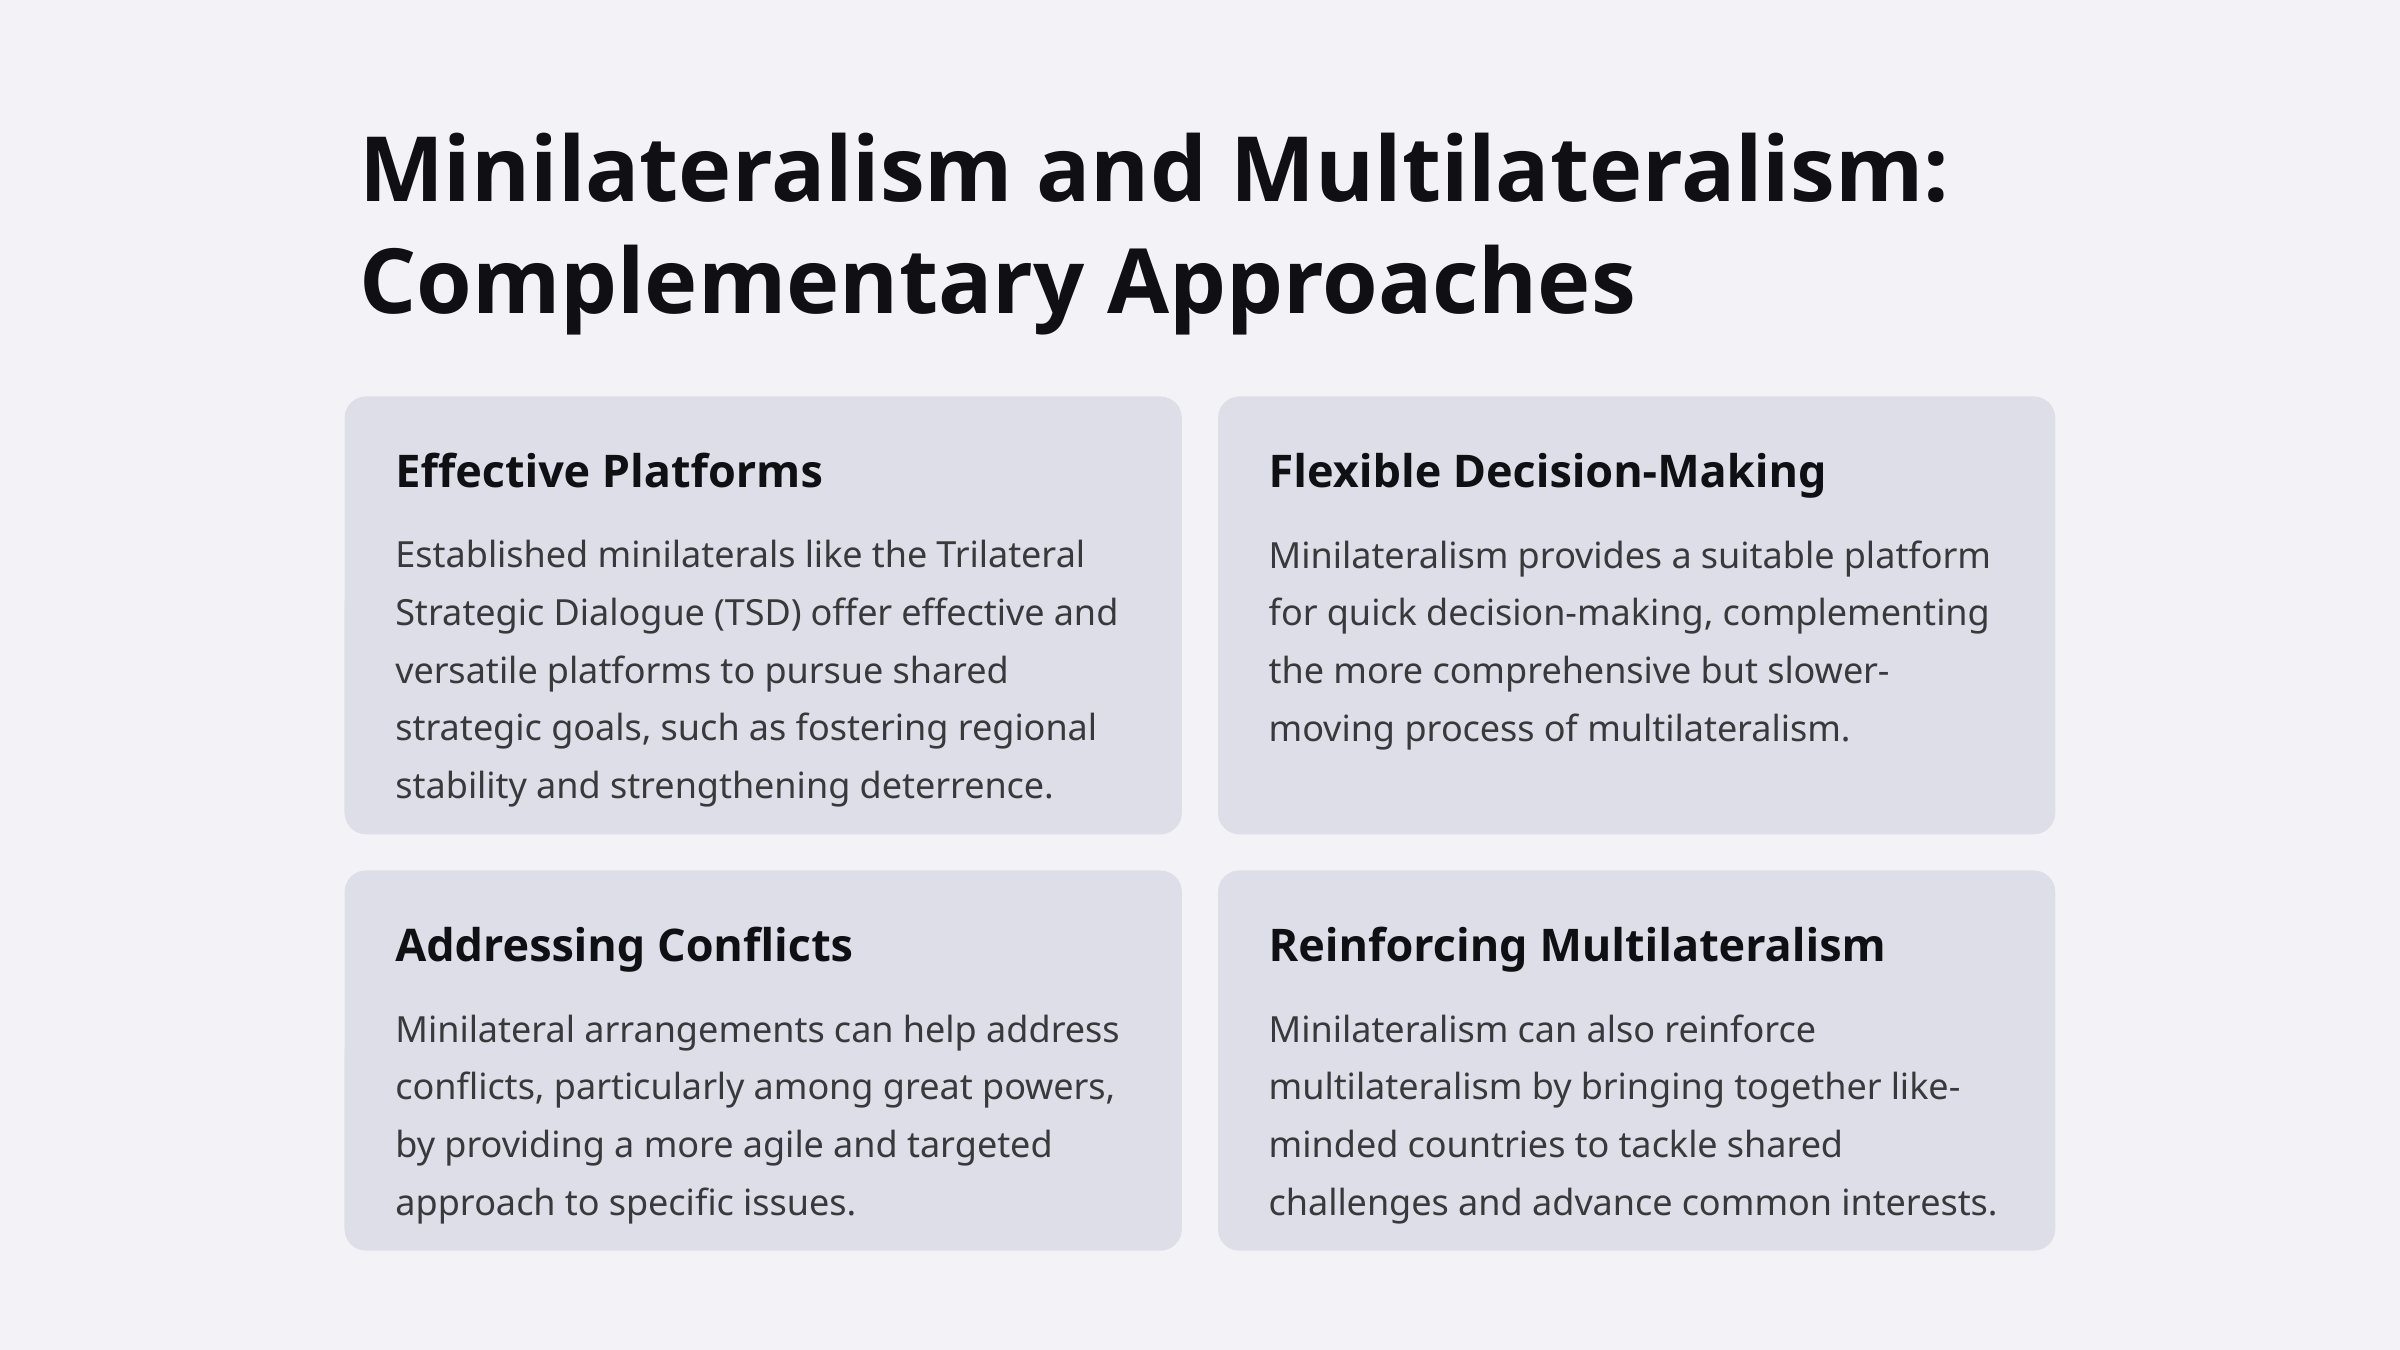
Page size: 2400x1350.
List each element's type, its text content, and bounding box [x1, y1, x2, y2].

text_box Minilateralism can also reinforce multilateralism by bringing together like-minded countries to tackle shared challenges and advance common interests. [1253, 984, 2020, 1215]
text_box [1217, 396, 2056, 835]
text_box [344, 870, 1182, 1251]
text_box [344, 396, 1182, 835]
text_box Minilateralism provides a suitable platform for quick decision-making, complementing the more comprehensive but slower-moving process of multilateralism. [1253, 510, 2020, 741]
text_box Addressing Conflicts [380, 906, 831, 963]
text_box Flexible Decision-Making [1253, 432, 1788, 489]
text_box Minilateral arrangements can help address conflicts, particularly among great powers, by providing a more agile and targeted approach to specific issues. [380, 984, 1146, 1215]
text_box Minilateralism and Multilateralism: Complementary Approaches [344, 99, 2056, 325]
text_box [1217, 870, 2056, 1251]
text_box [0, 0, 2400, 1350]
text_box Reinforcing Multilateralism [1254, 906, 1832, 963]
text_box Effective Platforms [380, 432, 831, 489]
text_box Established minilaterals like the Trilateral Strategic Dialogue (TSD) offer effective and versatile platforms to pursue shared strategic goals, such as fostering regional stability and strengthening deterrence. [380, 510, 1146, 799]
